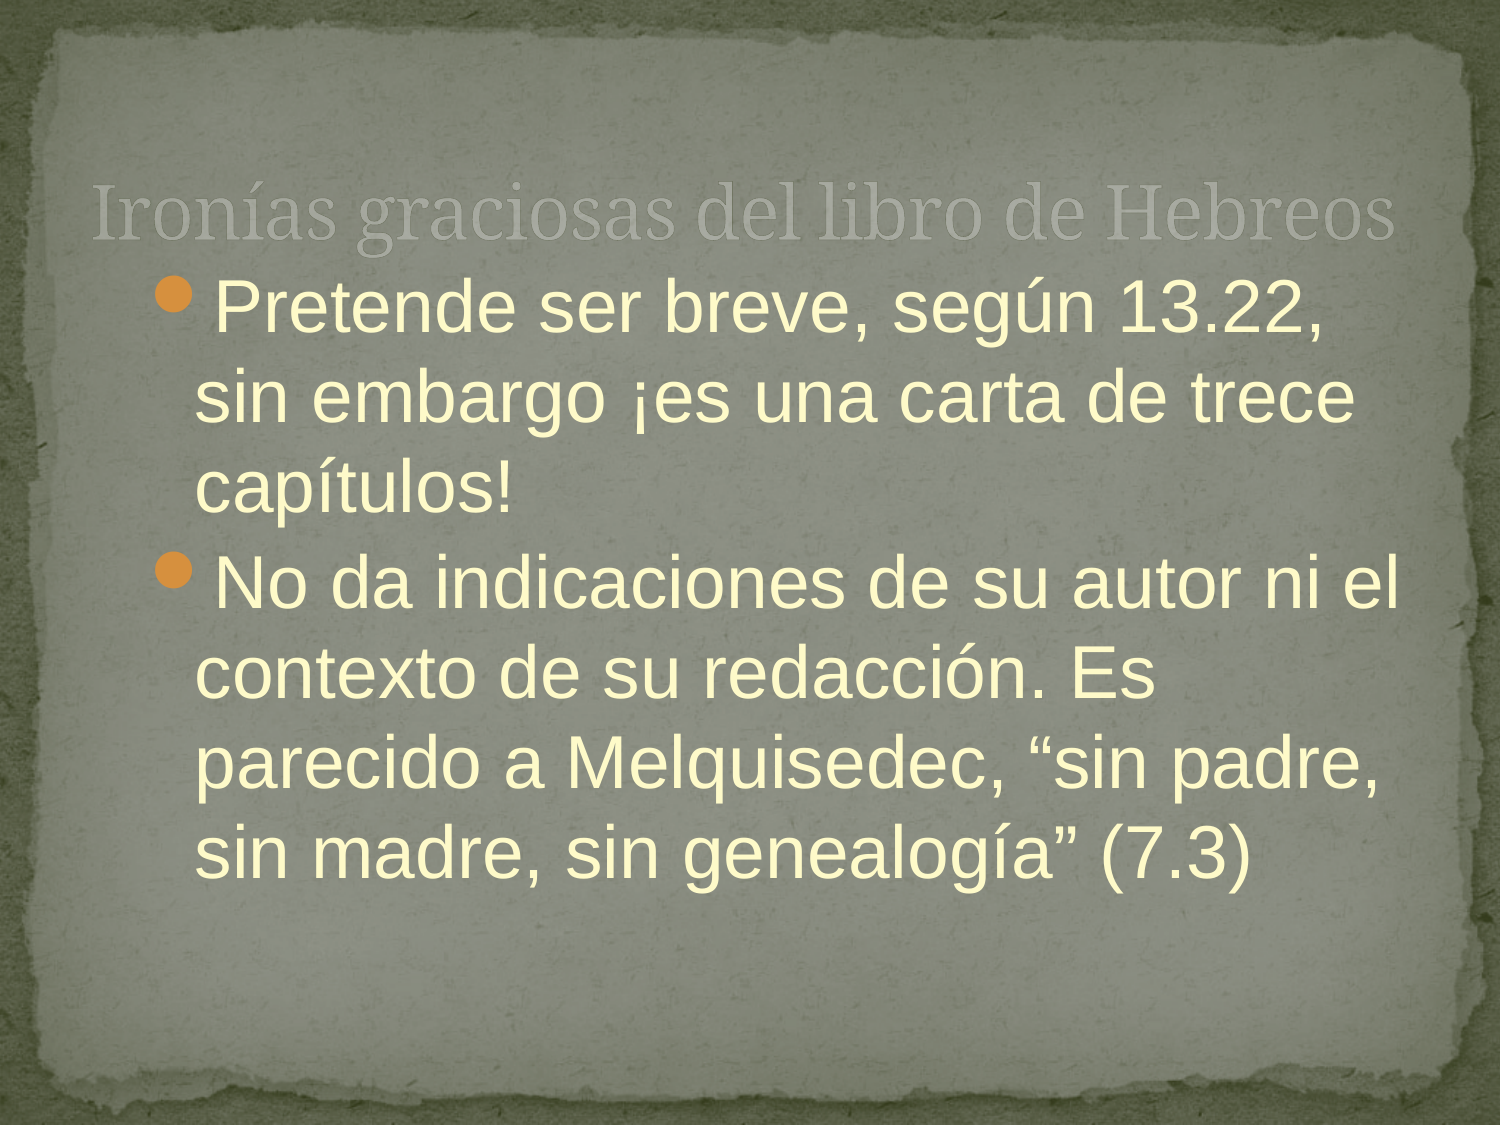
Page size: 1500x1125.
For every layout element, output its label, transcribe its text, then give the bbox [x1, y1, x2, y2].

title Ironías graciosas del libro de Hebreos [74, 62, 1425, 263]
list Pretende ser breve, según 13.22, sin embargo ¡es una carta de trece capítulos! No da indicaciones de su autor ni el contexto de su redacción. Es parecido a Melquisedec, “sin padre, sin madre, sin genealogía” (7.3) [75, 263, 1425, 1000]
